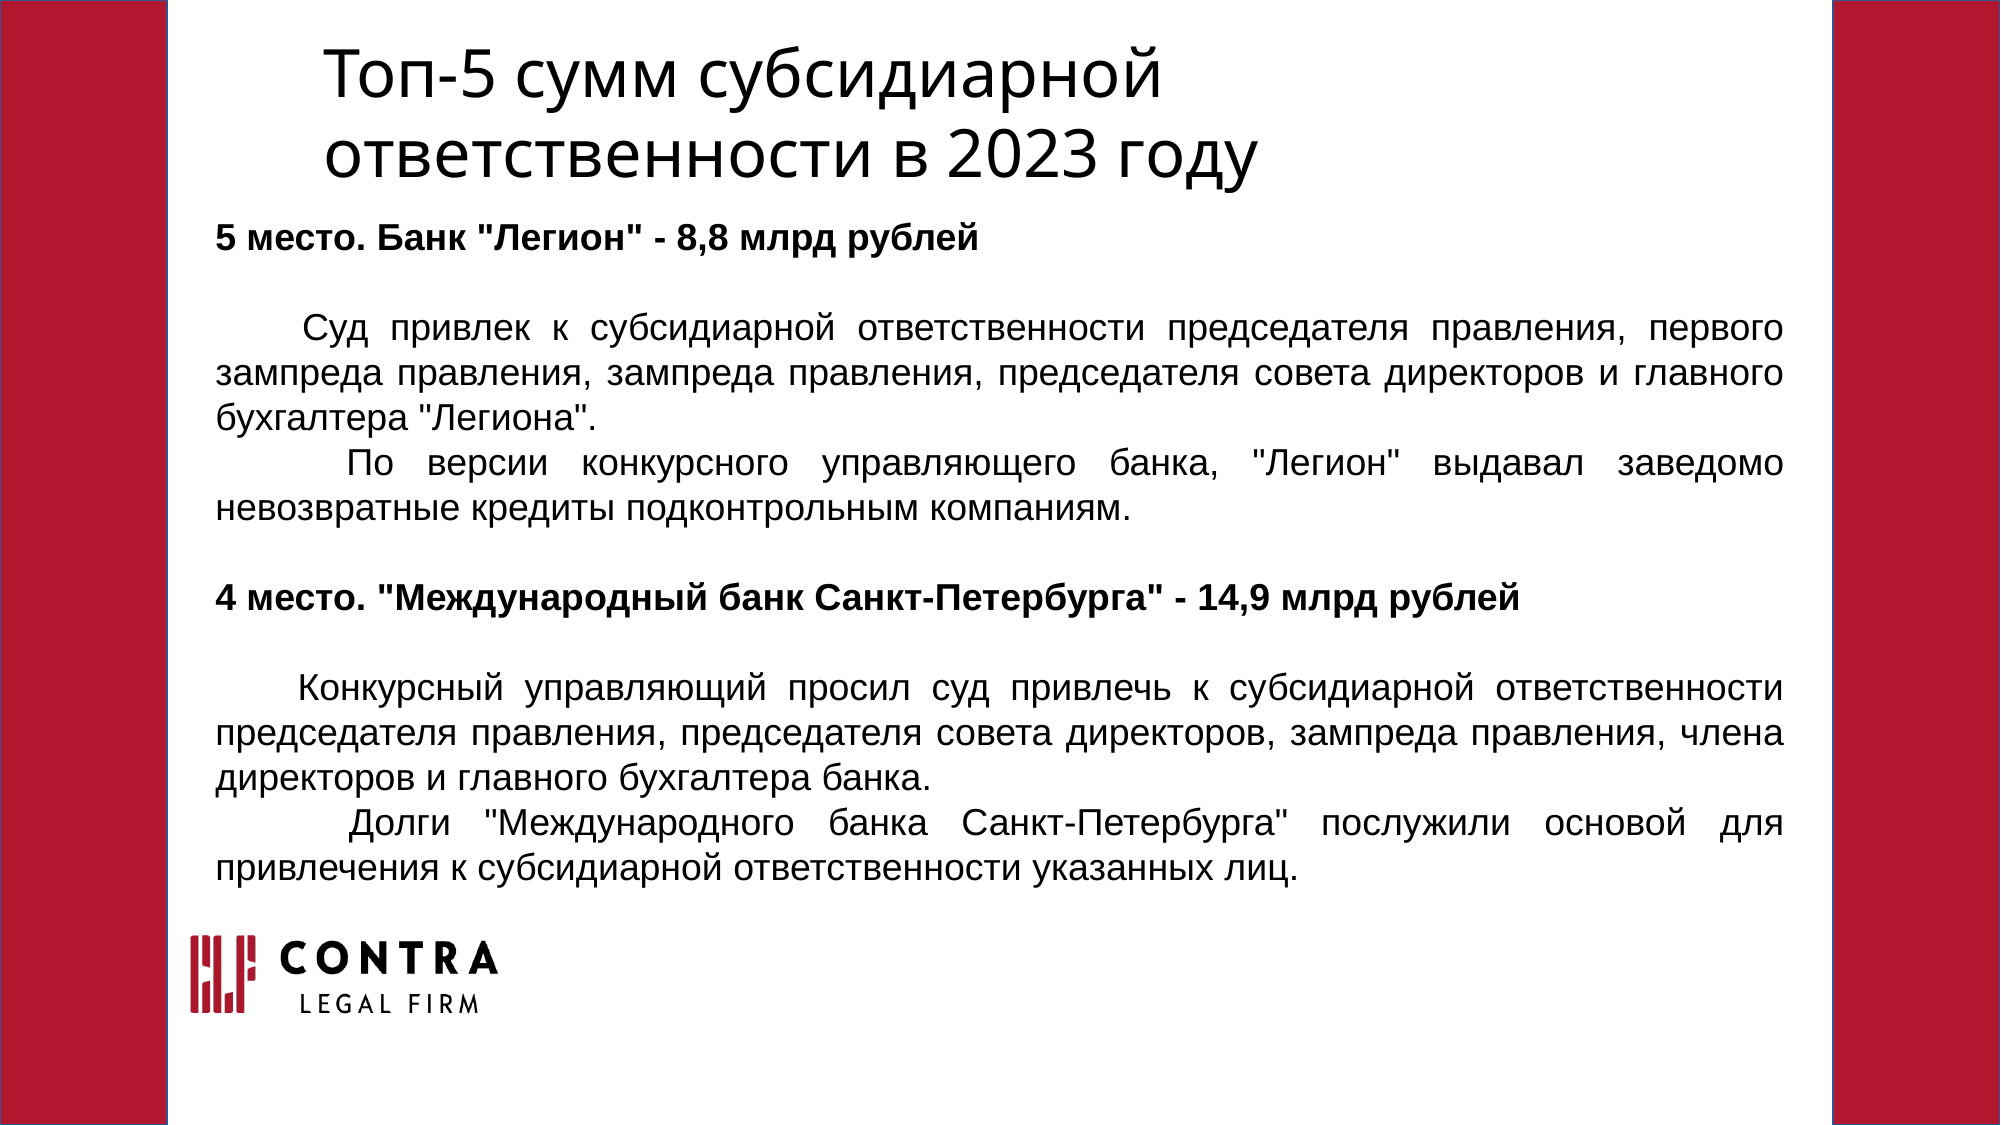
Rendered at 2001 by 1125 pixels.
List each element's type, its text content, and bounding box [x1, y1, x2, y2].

text_box Топ-5 сумм субсидиарной ответственности в 2023 году [308, 23, 1747, 198]
text_box [0, 0, 168, 1125]
text_box 5 место. Банк "Легион" - 8,8 млрд рублей Суд привлек к субсидиарной ответственности председателя правления, первого зампреда правления, зампреда правления, председателя совета директоров и главного бухгалтера "Легиона". По версии конкурсного управляющего банка, "Легион" выдавал заведомо невозвратные кредиты подконтрольным компаниям. 4 место. "Международный банк Санкт-Петербурга" - 14,9 млрд рублей Конкурсный управляющий просил суд привлечь к субсидиарной ответственности председателя правления, председателя совета директоров, зампреда правления, члена директоров и главного бухгалтера банка. Долги "Международного банка Санкт-Петербурга" послужили основой для привлечения к субсидиарной ответственности указанных лиц. [200, 205, 1800, 896]
picture [189, 933, 499, 1014]
text_box [1832, 0, 2000, 1125]
